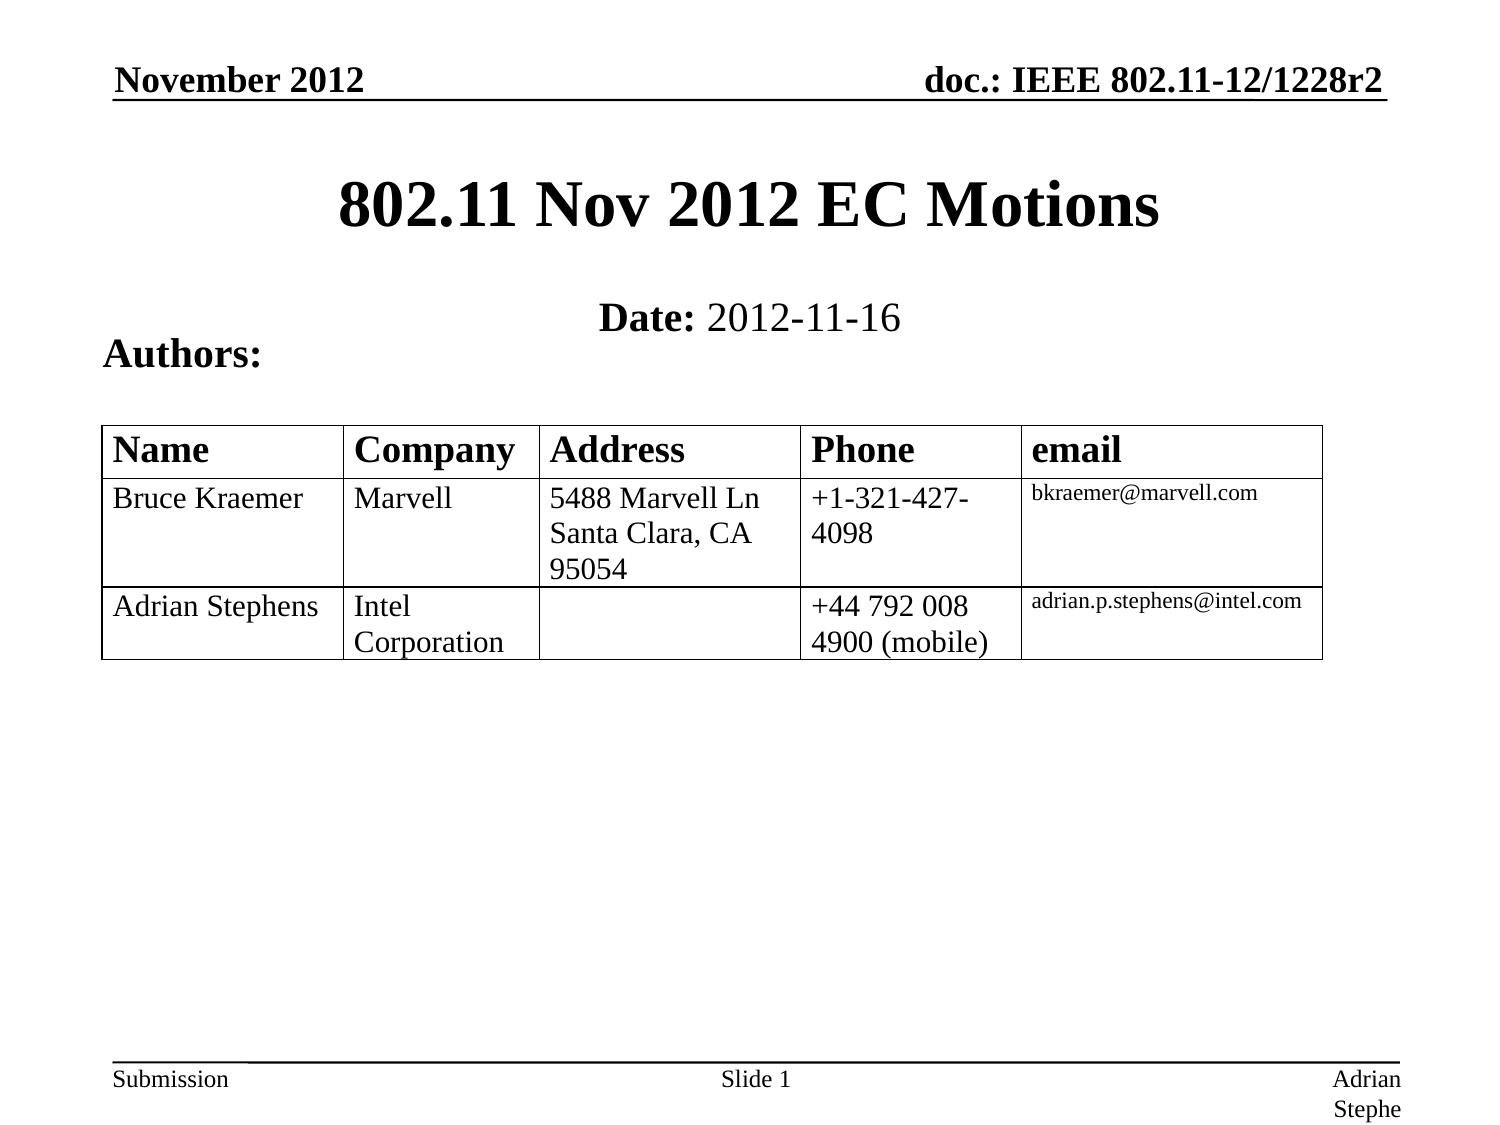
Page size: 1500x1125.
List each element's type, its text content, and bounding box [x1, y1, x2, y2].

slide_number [114, 54, 374, 101]
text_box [87, 424, 1355, 851]
slide_number Slide 1 [712, 1061, 800, 1093]
list Date: 2012-11-16 [112, 287, 1388, 350]
text_box Authors: [87, 318, 325, 381]
title 802.11 Nov 2012 EC Motions [112, 112, 1388, 287]
footer Adrian Stephens, Intel Corporation [1324, 1061, 1402, 1093]
